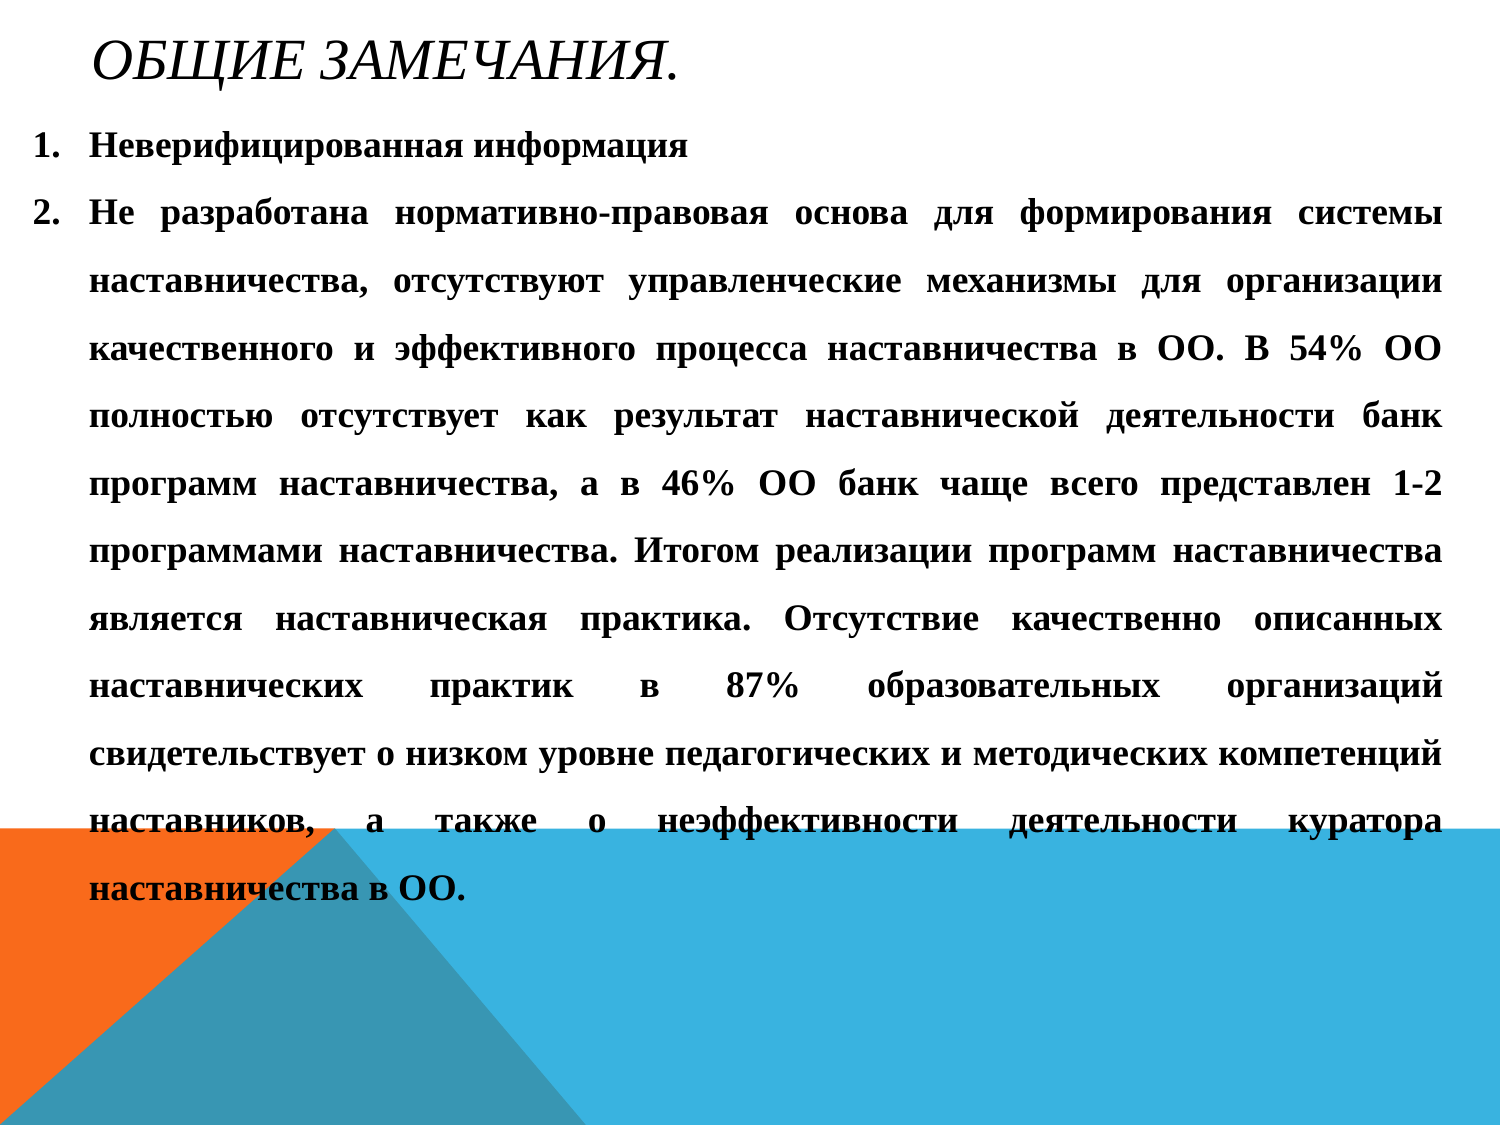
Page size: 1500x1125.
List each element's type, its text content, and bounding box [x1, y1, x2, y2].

title Общие замечания. [76, 60, 1412, 90]
list Неверифицированная информация Не разработана нормативно-правовая основа для формирования системы наставничества, отсутствуют управленческие механизмы для организации качественного и эффективного процесса наставничества в ОО. В 54% ОО полностью отсутствует как результат наставнической деятельности банк программ наставничества, а в 46% ОО банк чаще всего представлен 1-2 программами наставничества. Итогом реализации программ наставничества является наставническая практика. Отсутствие качественно описанных наставнических практик в 87% образовательных организаций свидетельствует о низком уровне педагогических и методических компетенций наставников, а также о неэффективности деятельности куратора наставничества в ОО. [17, 90, 1459, 1035]
